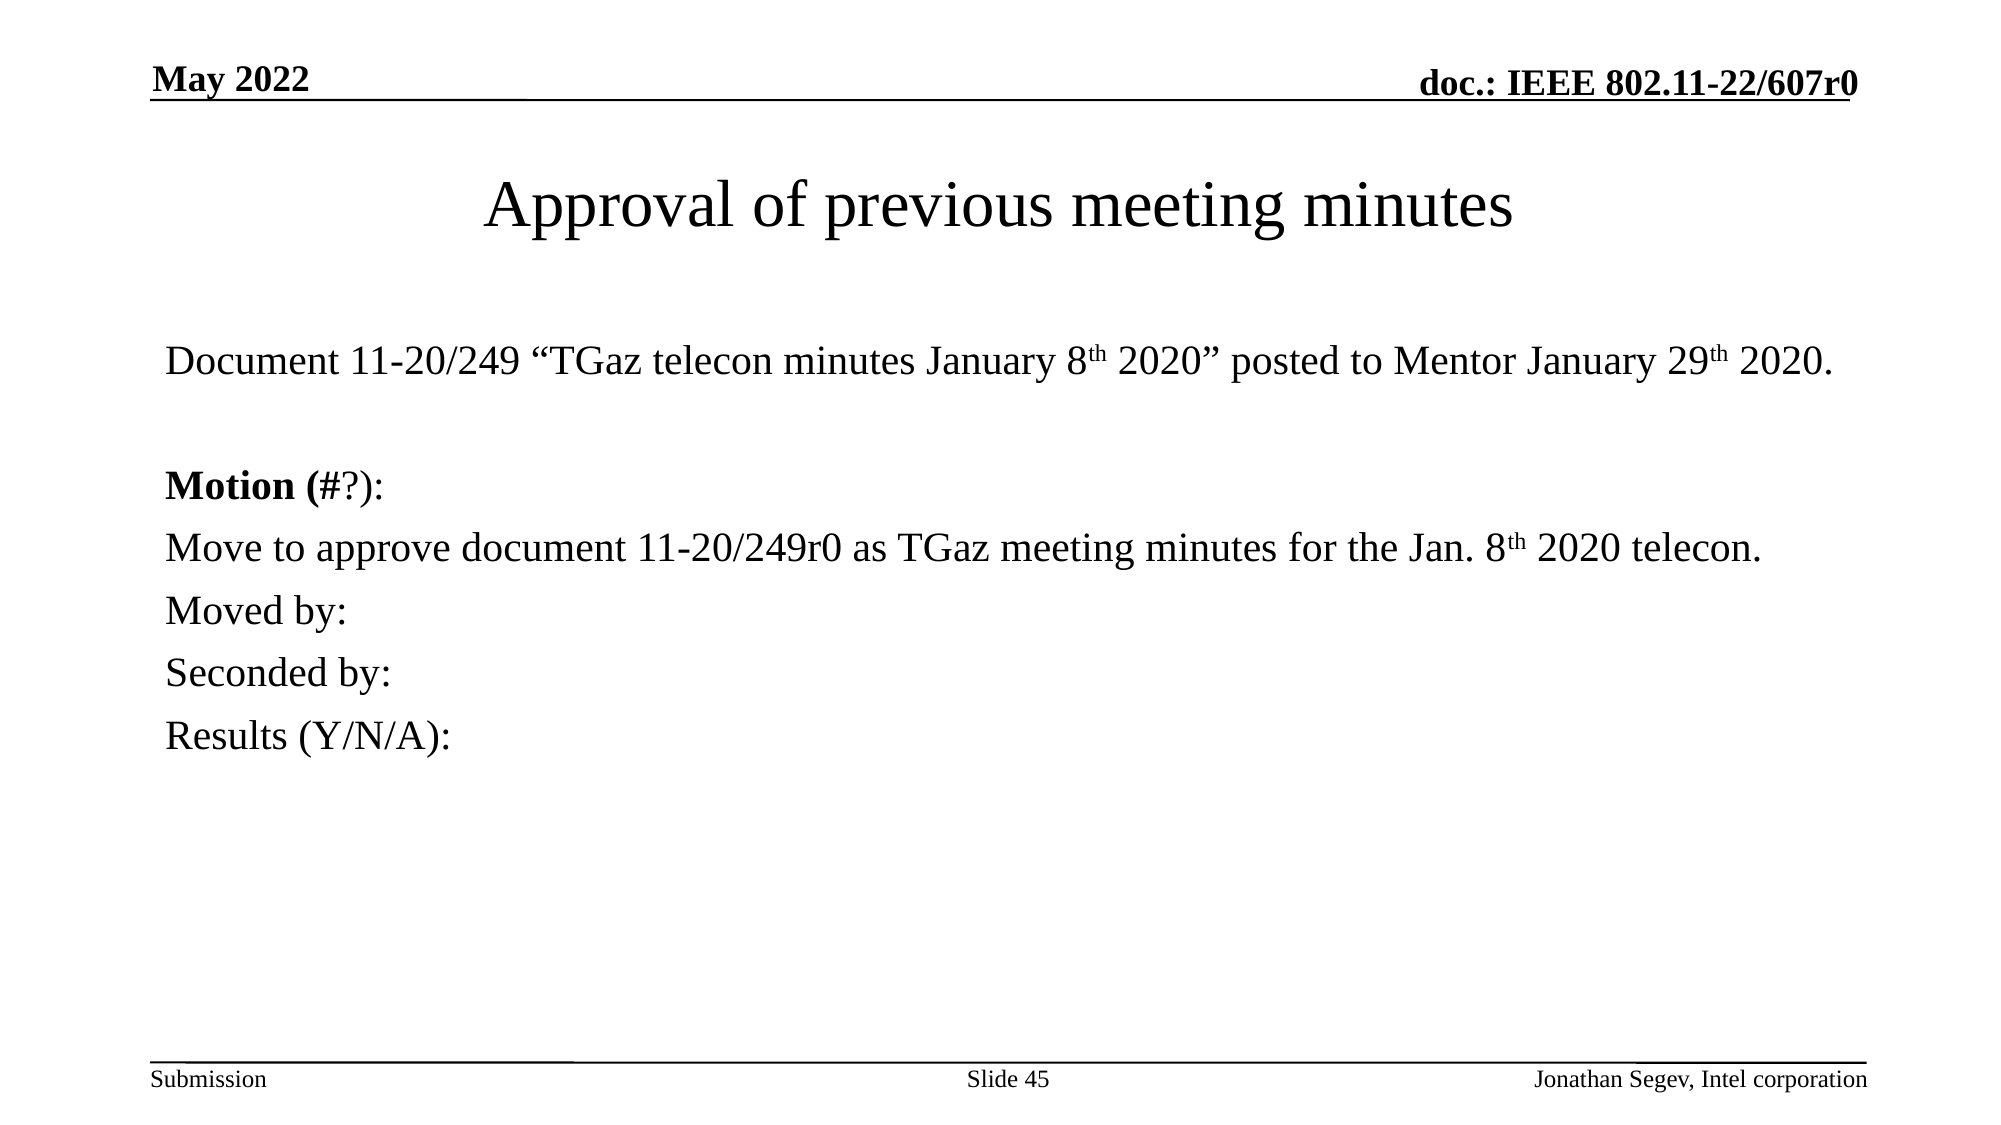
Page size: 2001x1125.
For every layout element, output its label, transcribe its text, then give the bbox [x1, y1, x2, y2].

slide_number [152, 54, 563, 100]
list Document 11-20/249 “TGaz telecon minutes January 8th 2020” posted to Mentor January 29th 2020. Motion (#?): Move to approve document 11-20/249r0 as TGaz meeting minutes for the Jan. 8th 2020 telecon. Moved by: Seconded by: Results (Y/N/A): [149, 324, 1850, 1000]
title Approval of previous meeting minutes [149, 112, 1850, 288]
slide_number Slide 45 [950, 1061, 1067, 1123]
footer Jonathan Segev, Intel corporation [1171, 1061, 1869, 1093]
